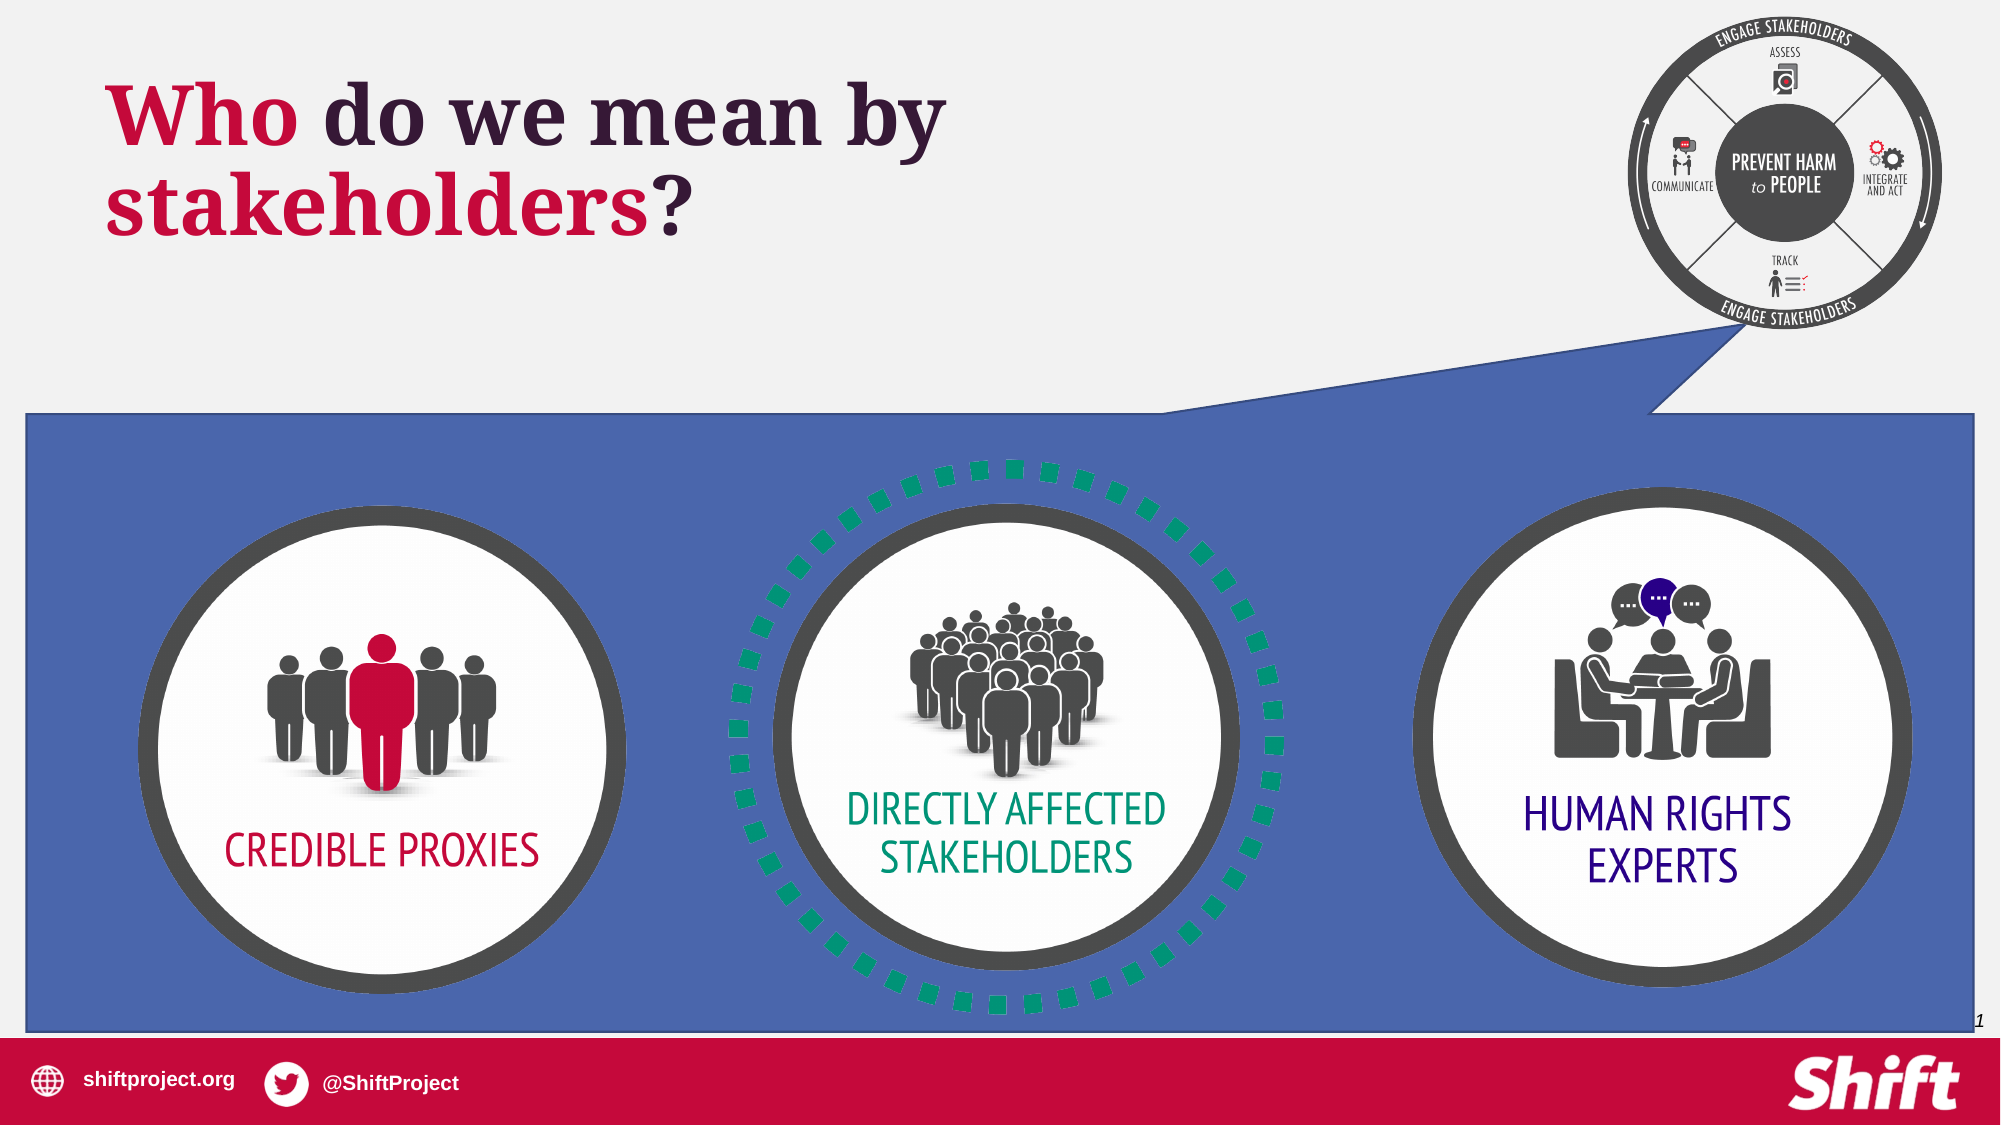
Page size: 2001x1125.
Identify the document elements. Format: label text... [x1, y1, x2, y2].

picture [26, 384, 2000, 1125]
text_box Who do we mean by stakeholders? [90, 66, 1445, 170]
text_box [1240, 396, 1271, 401]
picture [1603, 0, 1959, 343]
text_box [1350, 343, 1728, 384]
